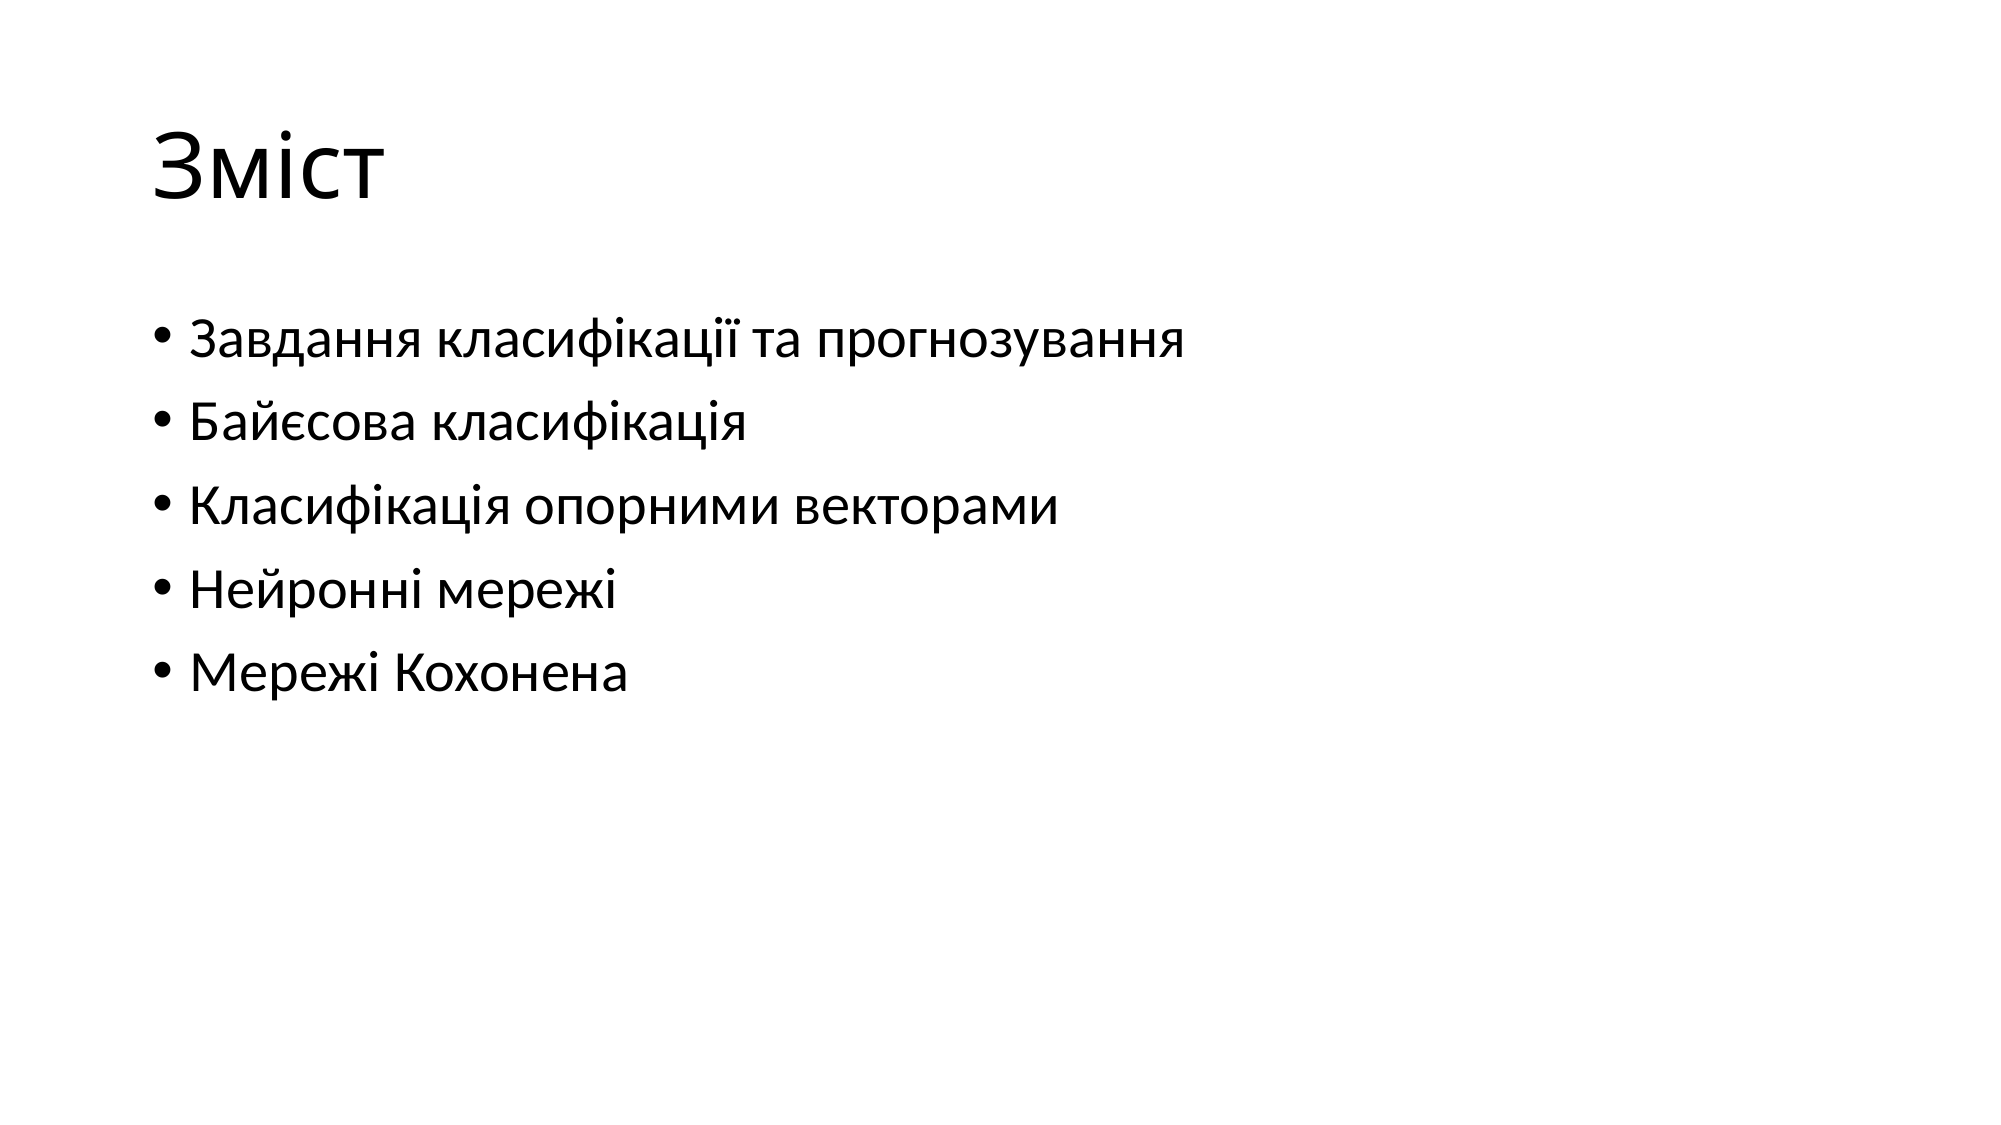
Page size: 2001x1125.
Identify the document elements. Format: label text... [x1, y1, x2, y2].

title Зміст [137, 59, 1863, 278]
list Завдання класифікації та прогнозування Байєсова класифікація Класифікація опорними векторами Нейронні мережі Мережі Кохонена [137, 299, 1863, 1014]
